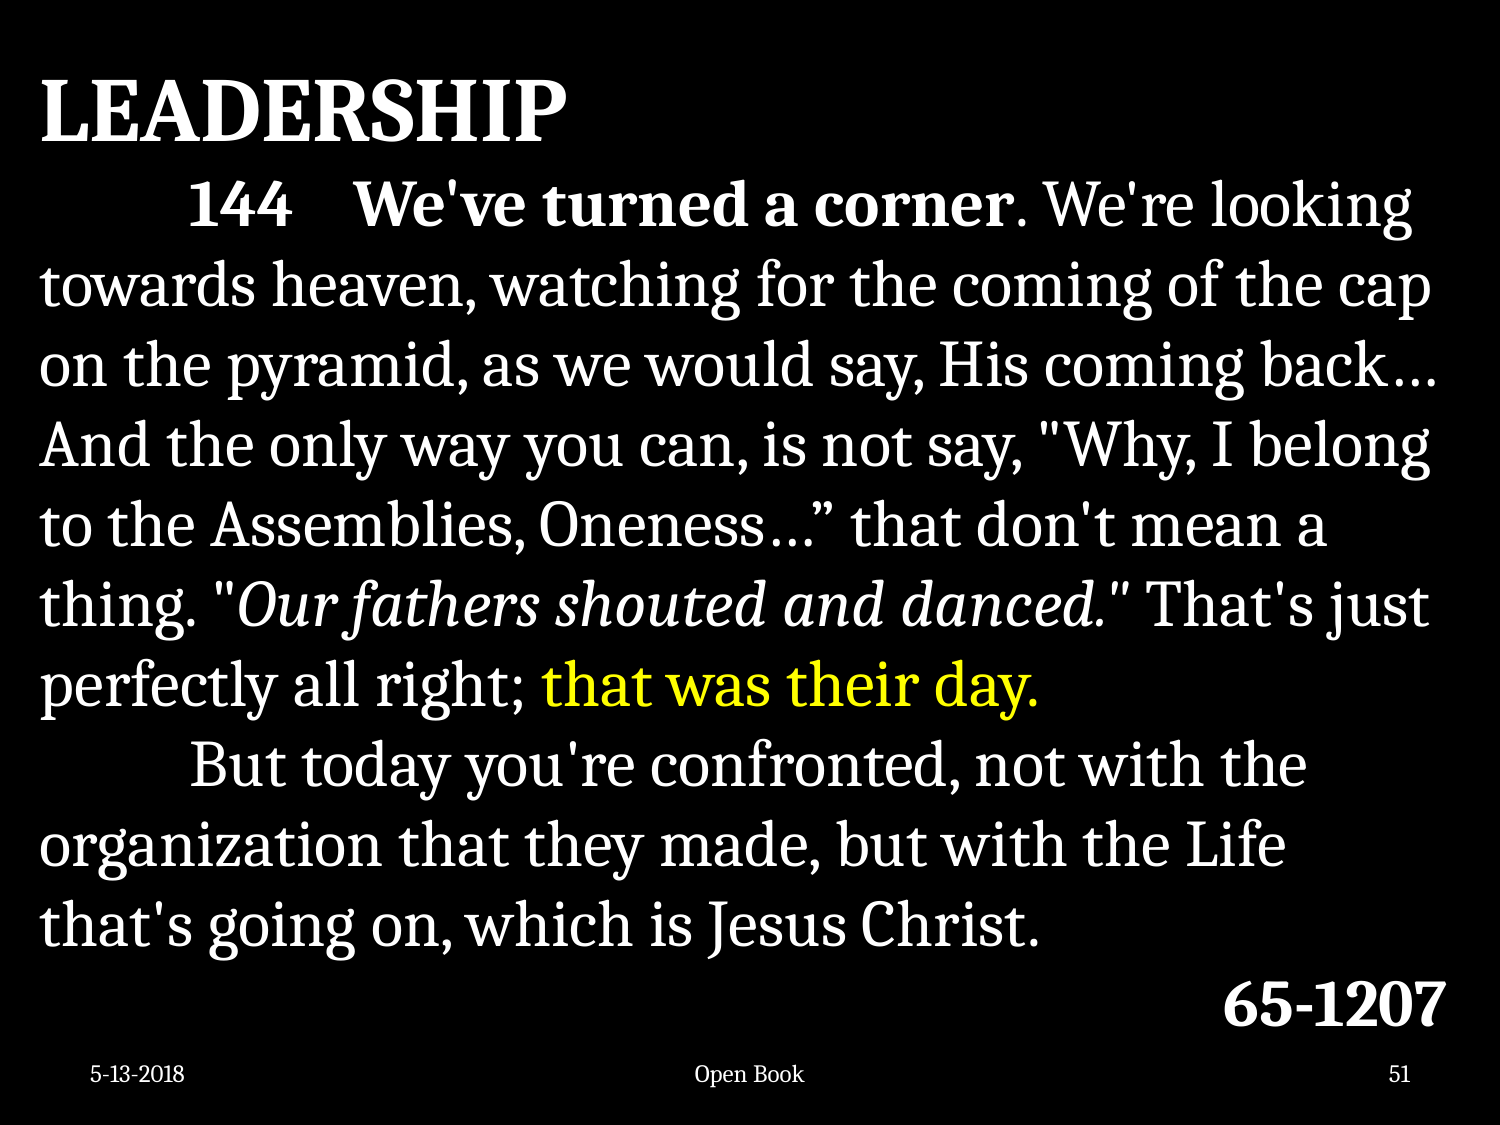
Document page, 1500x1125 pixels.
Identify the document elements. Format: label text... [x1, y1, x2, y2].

footer Open Book [512, 1042, 988, 1103]
text_box LEADERSHIP 144 We've turned a corner. We're looking towards heaven, watching for the coming of the cap on the pyramid, as we would say, His coming back… And the only way you can, is not say, "Why, I belong to the Assemblies, Oneness…” that don't mean a thing. "Our fathers shouted and danced." That's just perfectly all right; that was their day. But today you're confronted, not with the organization that they made, but with the Life that's going on, which is Jesus Christ. 65-1207 [24, 42, 1463, 1047]
slide_number 51 [1074, 1042, 1425, 1103]
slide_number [75, 1042, 425, 1103]
